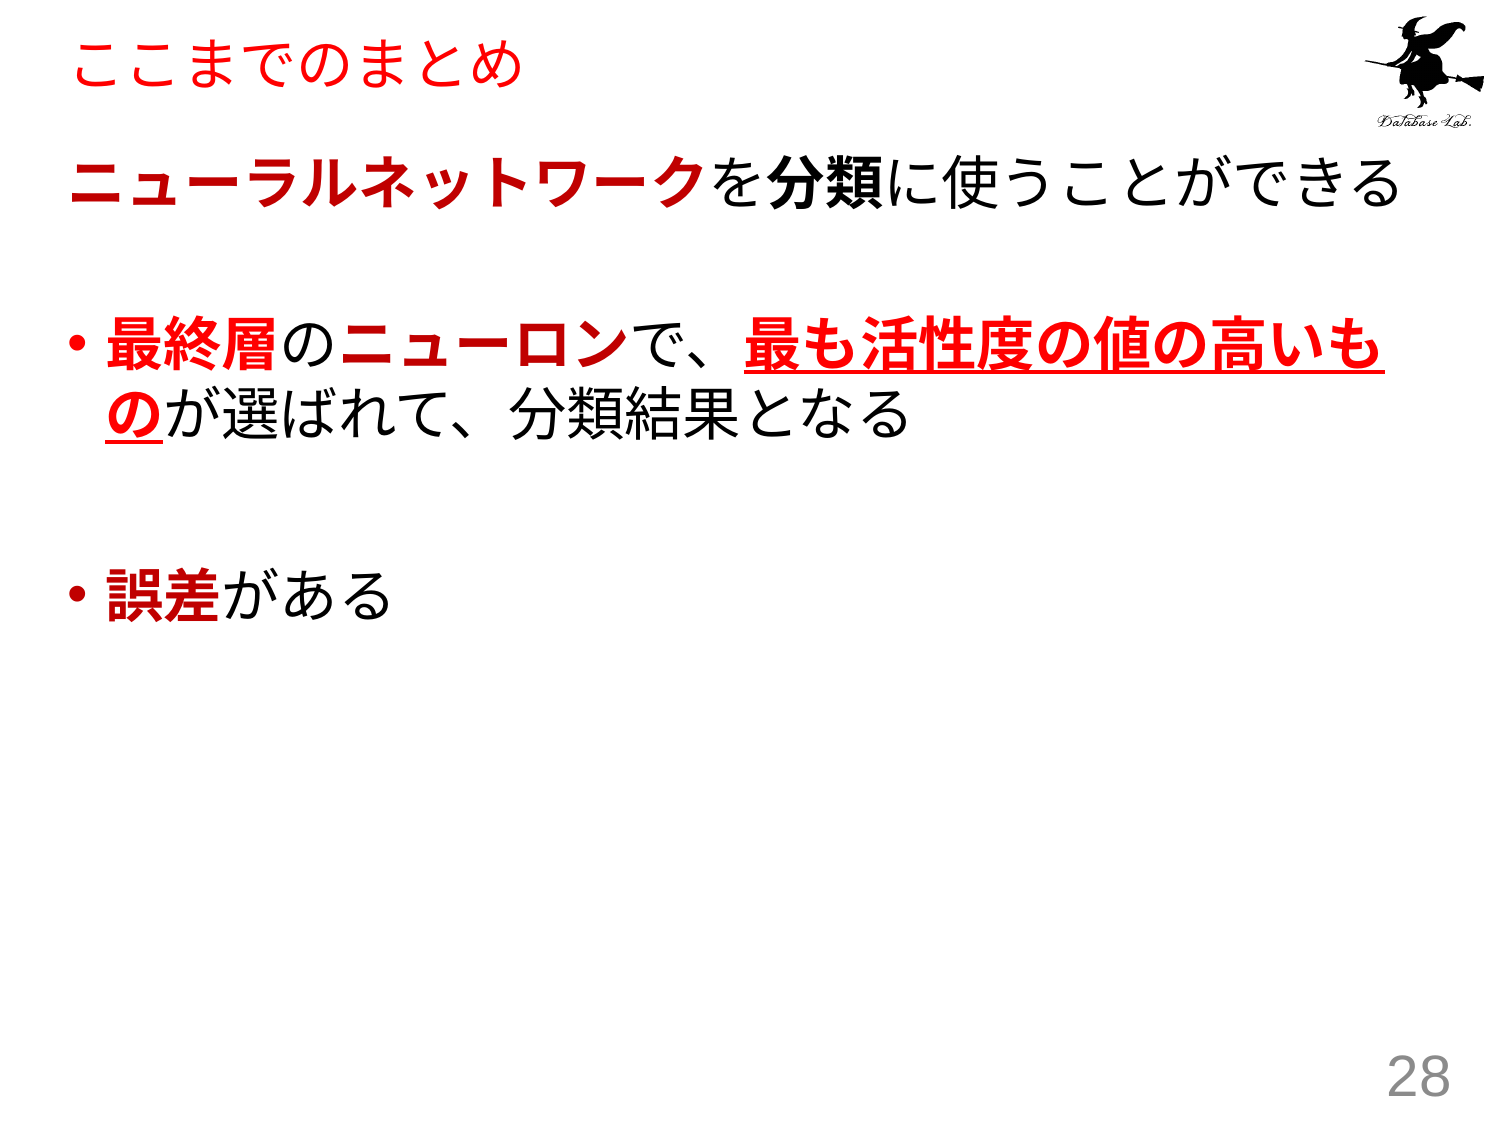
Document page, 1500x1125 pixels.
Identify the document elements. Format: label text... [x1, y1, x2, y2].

title ここまでのまとめ [52, 28, 1441, 106]
list ニューラルネットワークを分類に使うことができる 最終層のニューロンで、最も活性度の値の高いものが選ばれて、分類結果となる 誤差がある [52, 138, 1441, 1014]
slide_number 28 [1129, 1042, 1467, 1103]
picture [1362, 14, 1486, 130]
